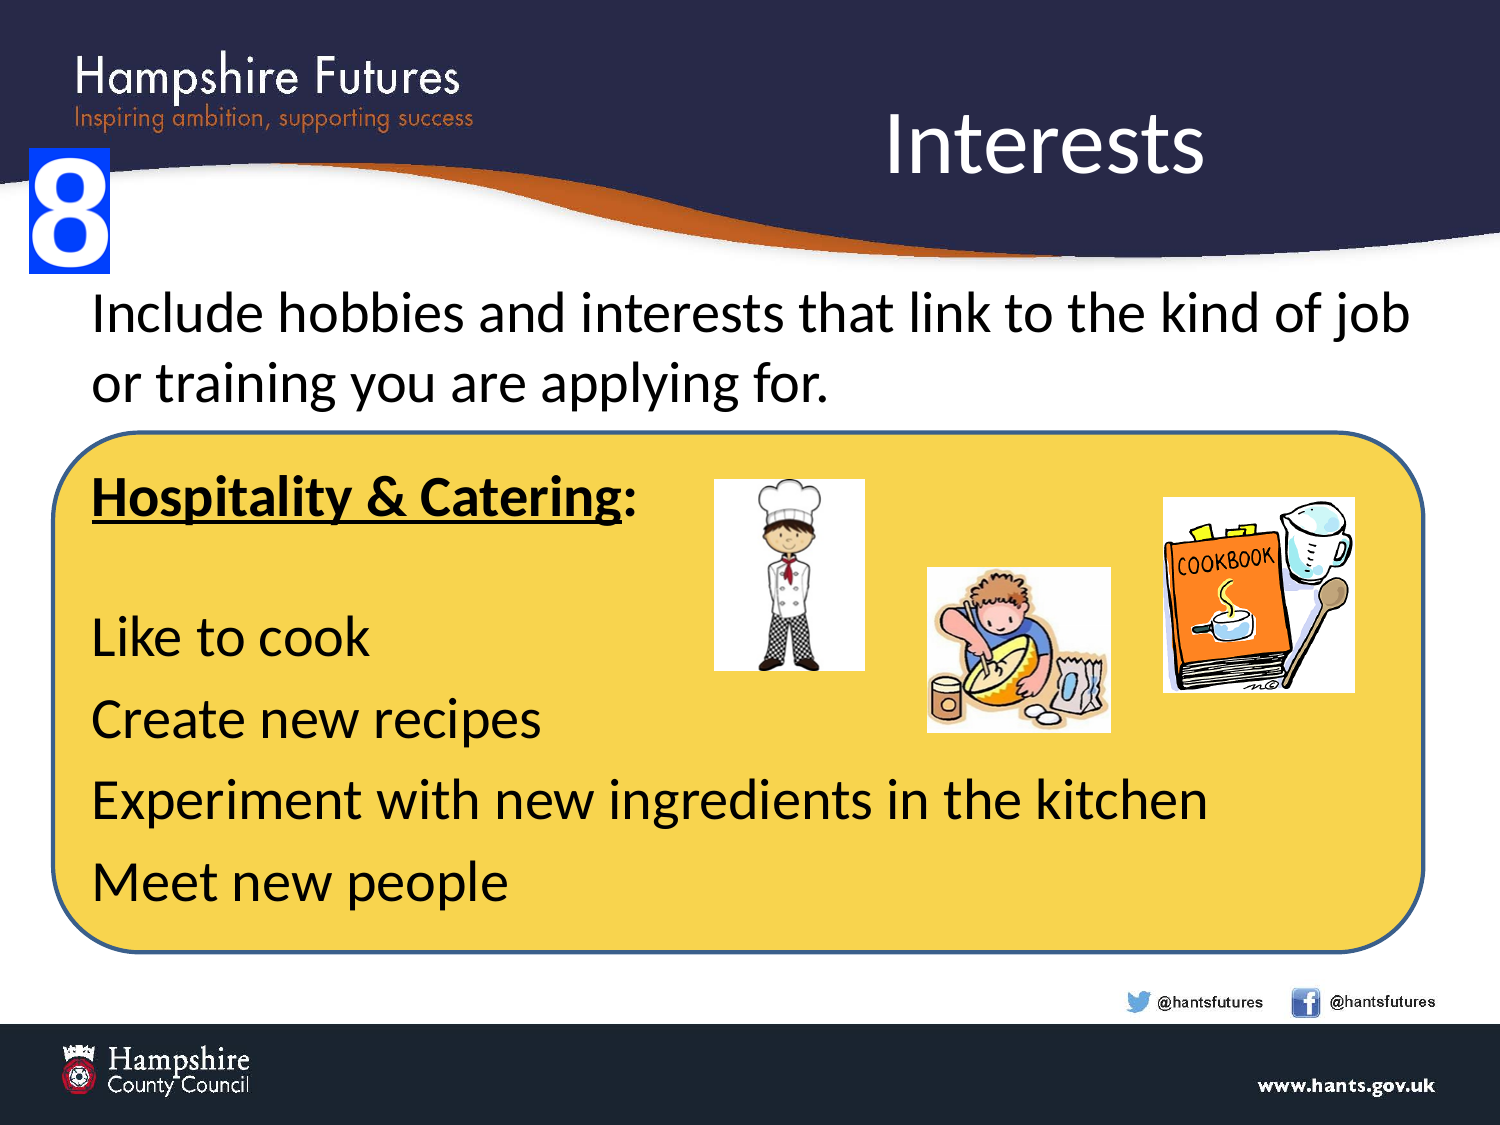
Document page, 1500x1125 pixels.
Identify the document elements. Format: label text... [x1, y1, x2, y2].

title Interests [797, 42, 1294, 231]
picture [0, 0, 1500, 1125]
text_box [50, 457, 76, 928]
list Include hobbies and interests that link to the kind of job or training you are applying for. Hospitality & Catering: Like to cook Create new recipes Experiment with new ingredients in the kitchen Meet new people [76, 267, 1427, 976]
